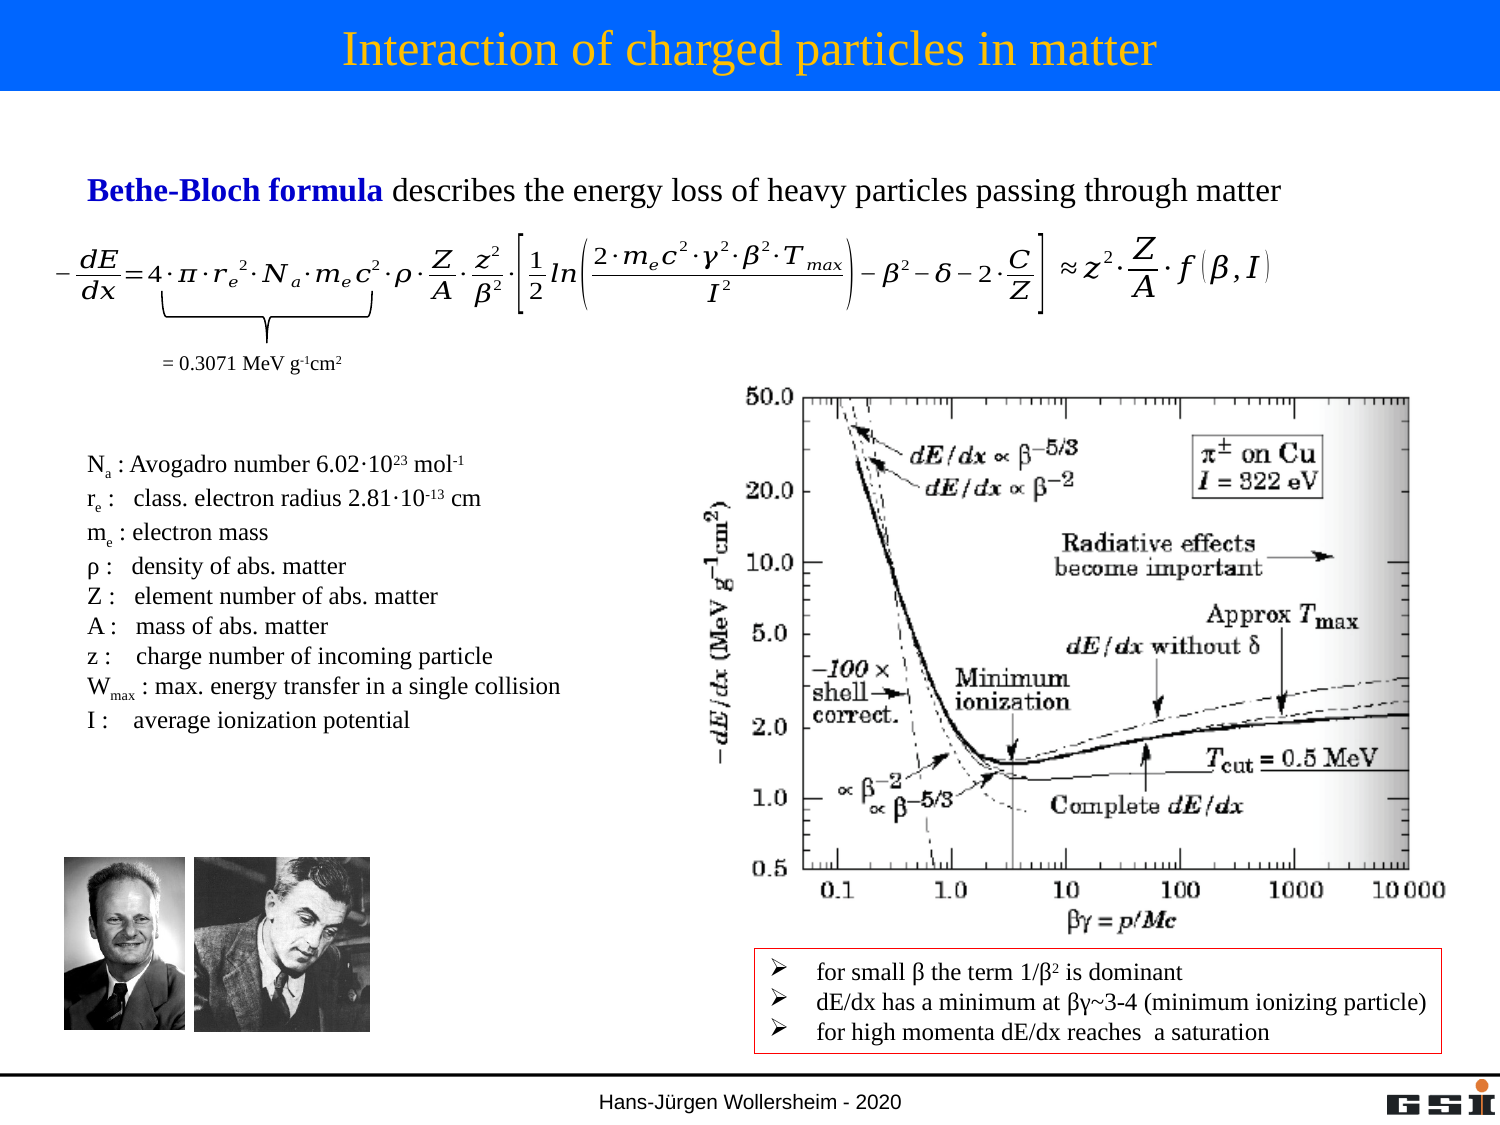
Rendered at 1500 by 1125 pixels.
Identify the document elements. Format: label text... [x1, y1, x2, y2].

text_box for small β the term 1/β2 is dominant dE/dx has a minimum at βγ~3-4 (minimum ionizing particle) for high momenta dE/dx reaches a saturation [754, 956, 1442, 1054]
text_box = 0.3071 MeV g-1cm2 [147, 342, 372, 383]
picture [194, 857, 370, 1032]
title Interaction of charged particles in matter [0, 0, 1500, 91]
picture [1387, 1079, 1495, 1115]
picture [690, 366, 1456, 947]
picture [64, 857, 185, 1030]
text_box [161, 290, 373, 342]
text_box Bethe-Bloch formula describes the energy loss of heavy particles passing through matter Na : Avogadro number 6.02·1023 mol-1 re : class. electron radius 2.81·10-13 cm me : electron mass ρ : density of abs. matter Z : element number of abs. matter A : mass of abs. matter z : charge number of incoming particle Wmax : max. energy transfer in a single collision I : average ionization potential [72, 160, 1298, 741]
